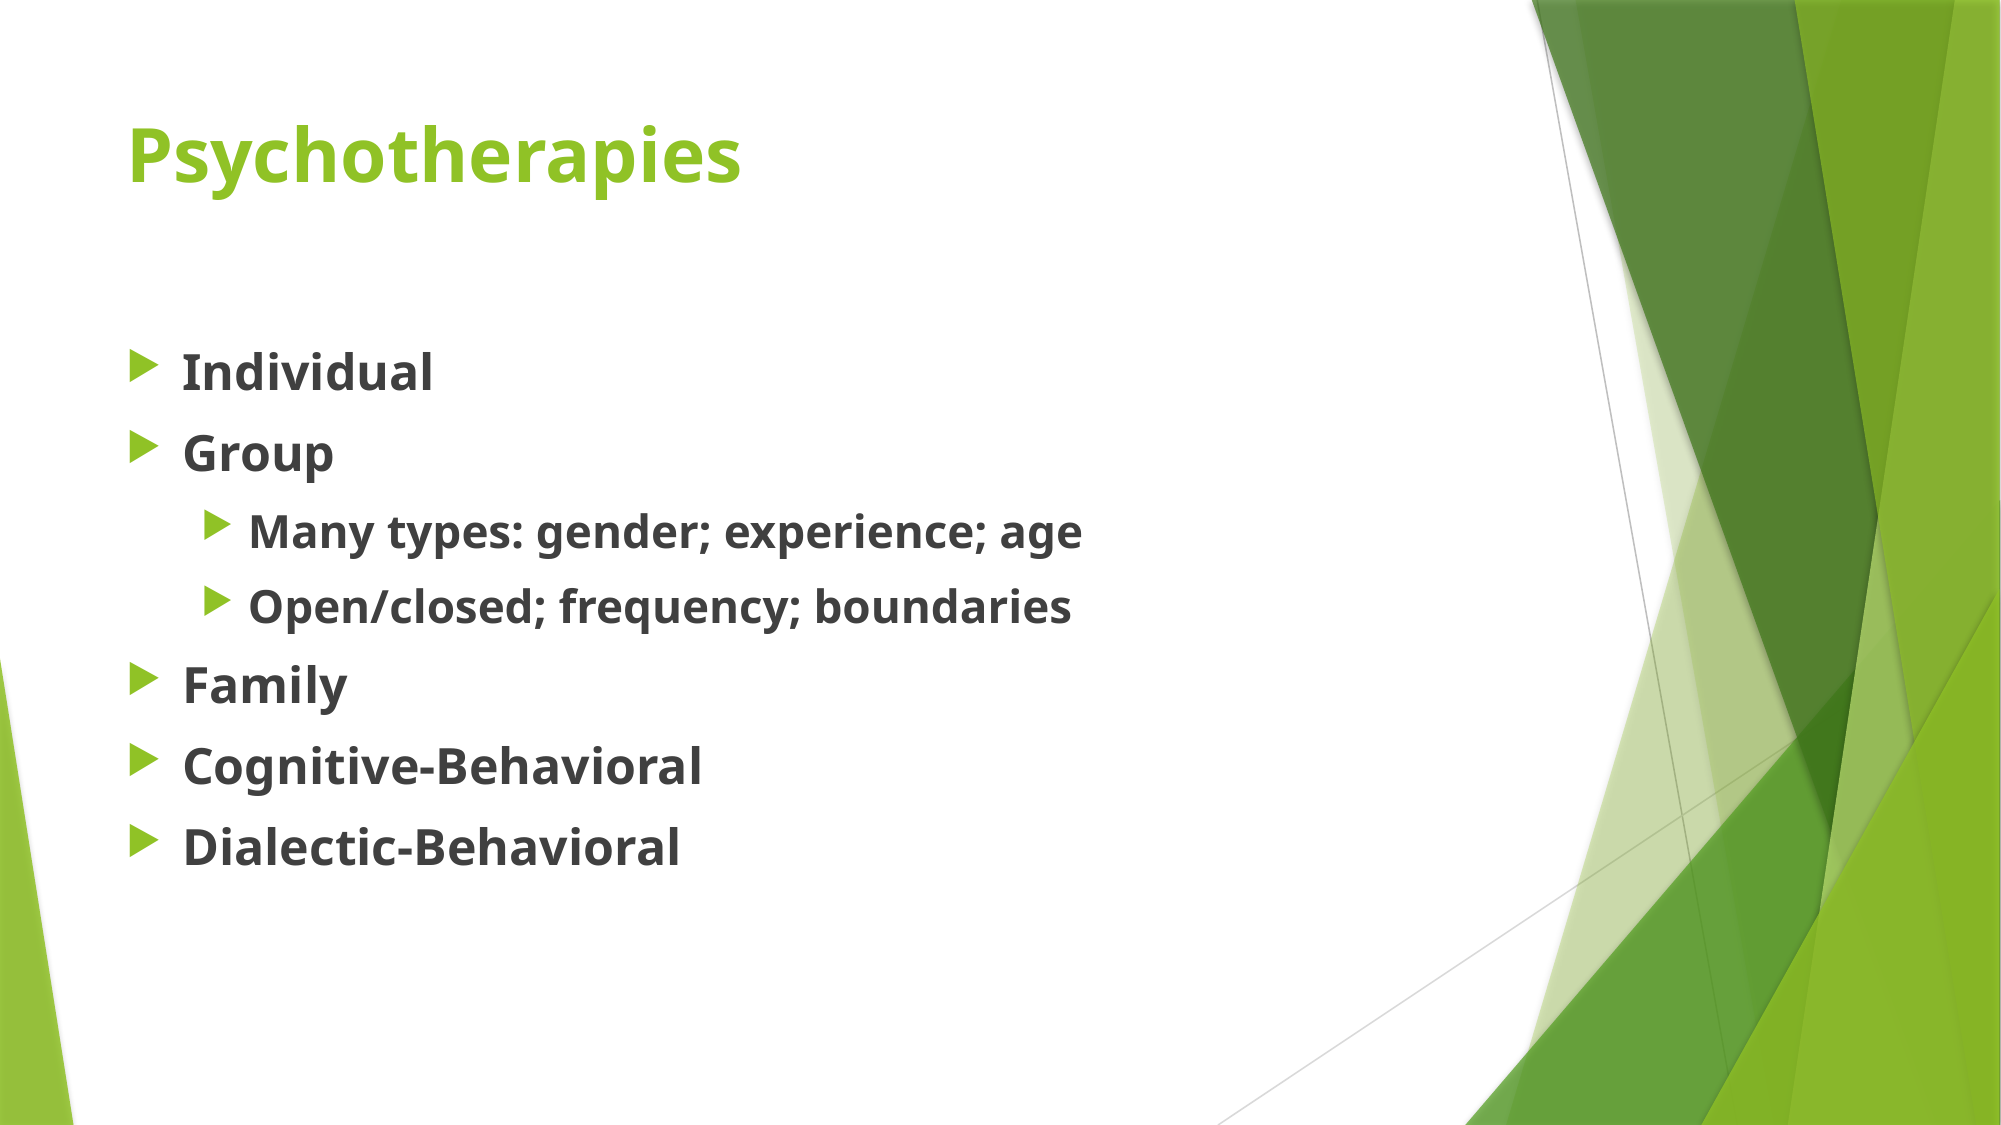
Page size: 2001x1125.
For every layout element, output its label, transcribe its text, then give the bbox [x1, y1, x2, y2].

title Psychotherapies [111, 99, 1522, 317]
list Individual Group Many types: gender; experience; age Open/closed; frequency; boundaries Family Cognitive-Behavioral Dialectic-Behavioral [111, 333, 1522, 1061]
